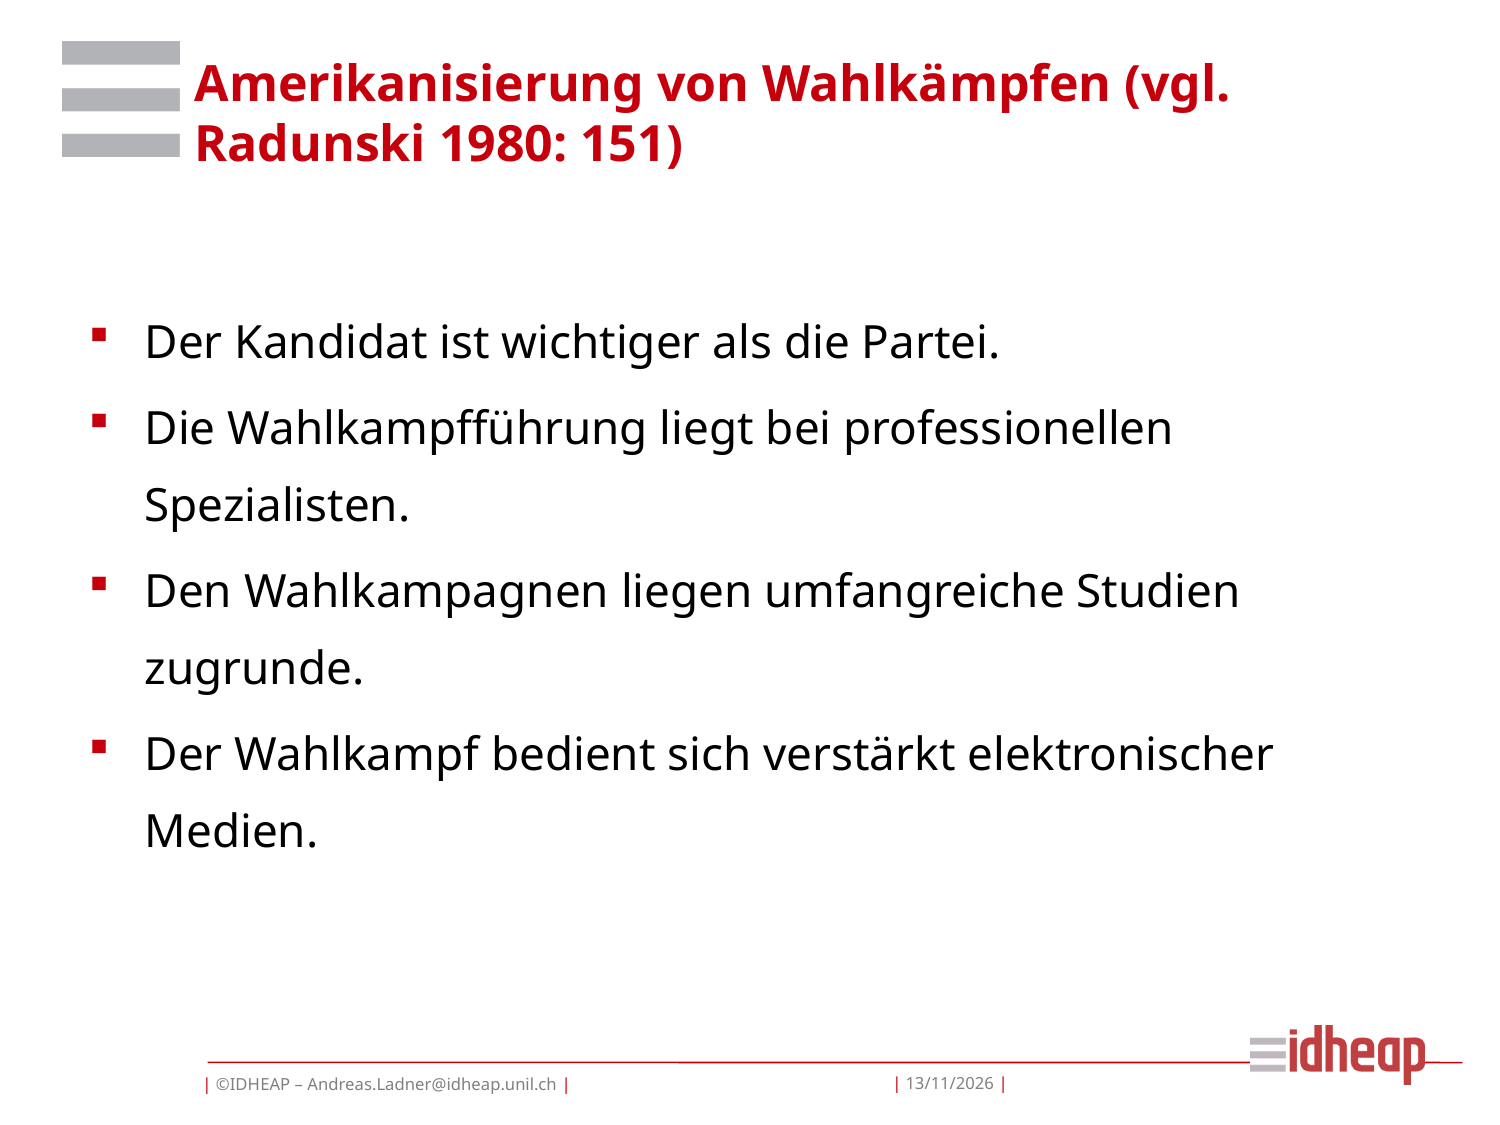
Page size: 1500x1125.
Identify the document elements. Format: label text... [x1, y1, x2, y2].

title Amerikanisierung von Wahlkämpfen (vgl. Radunski 1980: 151) [194, 0, 1436, 172]
list Der Kandidat ist wichtiger als die Partei. Die Wahlkampfführung liegt bei professionellen Spezialisten. Den Wahlkampagnen liegen umfangreiche Studien zugrunde. Der Wahlkampf bedient sich verstärkt elektronischer Medien. [88, 290, 1439, 1034]
picture [62, 41, 180, 157]
